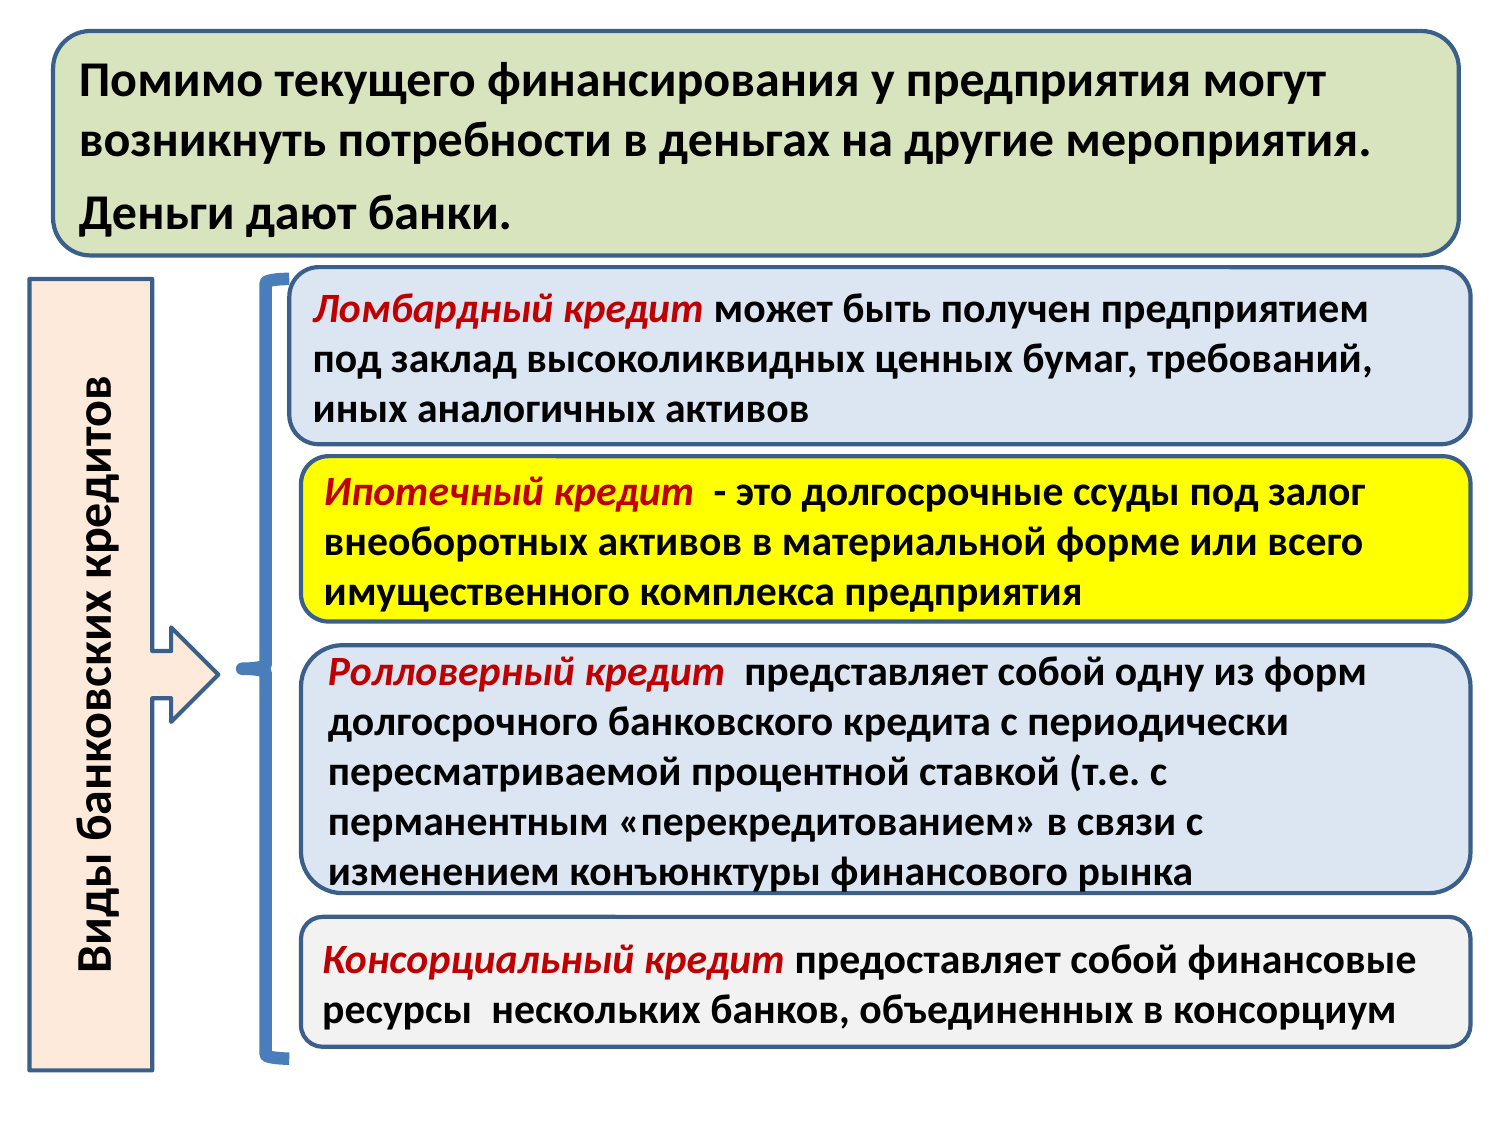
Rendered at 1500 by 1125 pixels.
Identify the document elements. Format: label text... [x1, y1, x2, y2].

text_box Помимо текущего финансирования у предприятия могут возникнуть потребности в деньгах на другие мероприятия. Деньги дают банки. [50, 28, 1461, 258]
text_box [241, 278, 290, 1060]
text_box Ломбардный кредит может быть получен предприятием под заклад высоколиквидных ценных бумаг, требований, иных аналогичных активов [290, 265, 1473, 447]
text_box Виды банковских кредитов [27, 276, 221, 1073]
text_box Ролловерный кредит представляет собой одну из форм долгосрочного банковского кредита с периодически пересматриваемой процентной ставкой (т.е. с перманентным «перекредитованием» в связи с изменением конъюнктуры финансового рынка [298, 643, 1473, 896]
text_box Ипотечный кредит - это долгосрочные ссуды под залог внеоборотных активов в материальной форме или всего имущественного комплекса предприятия [298, 454, 1473, 624]
text_box Консорциальный кредит предоставляет собой финансовые ресурсы нескольких банков, объединенных в консорциум [298, 914, 1473, 1049]
title [29, 0, 1471, 126]
